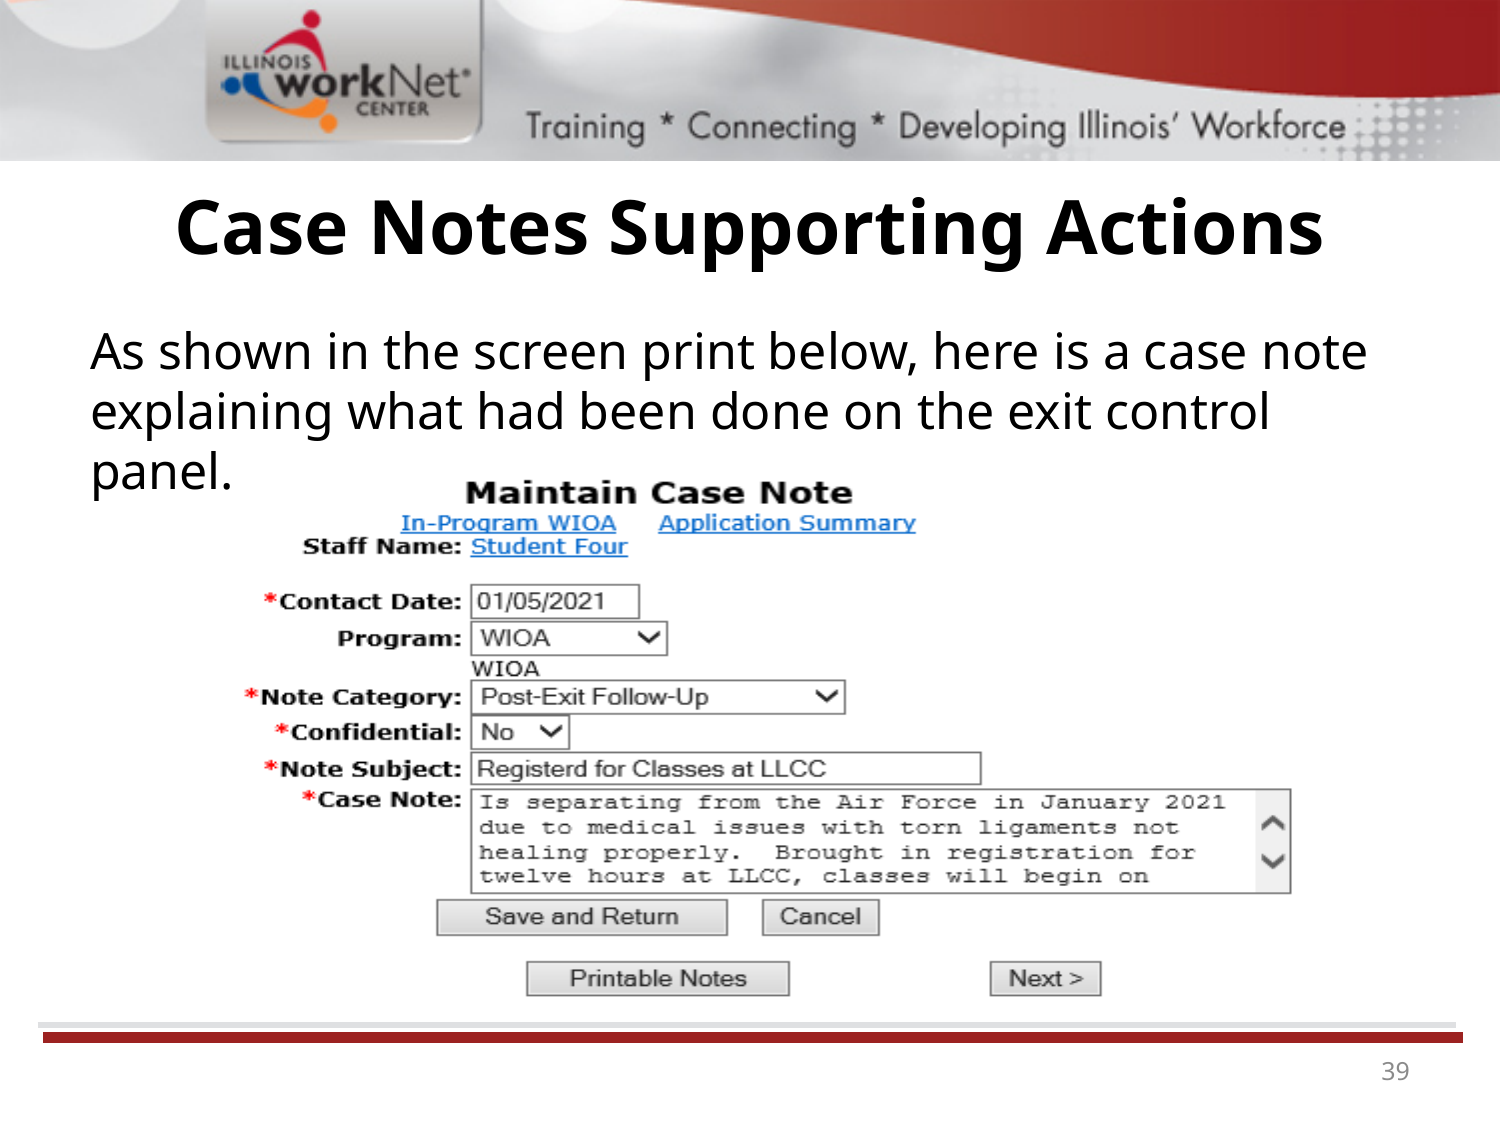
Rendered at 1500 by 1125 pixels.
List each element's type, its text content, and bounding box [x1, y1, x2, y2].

picture [0, 0, 1500, 161]
picture [237, 462, 1301, 1006]
title Case Notes Supporting Actions [75, 174, 1425, 275]
slide_number 39 [1074, 1042, 1425, 1103]
list As shown in the screen print below, here is a case note explaining what had been done on the exit control panel. [75, 312, 1425, 1005]
